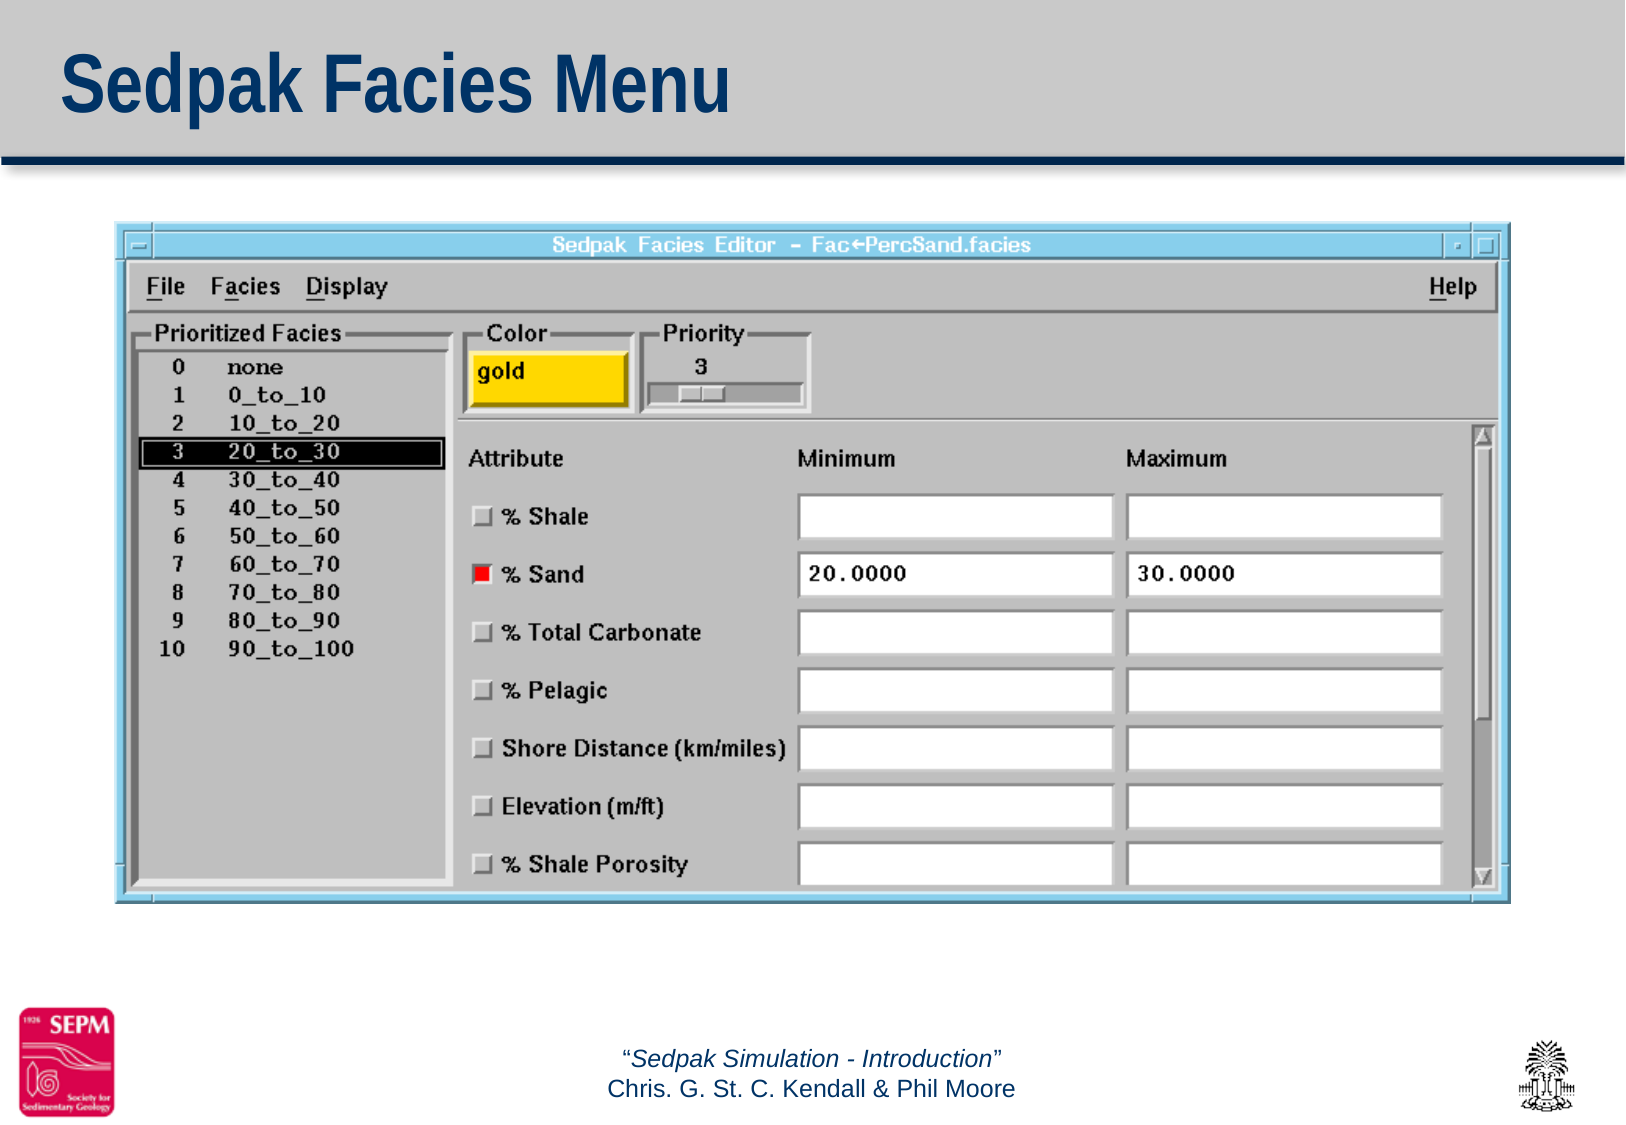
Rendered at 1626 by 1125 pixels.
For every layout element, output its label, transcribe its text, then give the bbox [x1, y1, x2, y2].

picture [15, 1005, 119, 1120]
title Sedpak Facies Menu [45, 23, 1546, 149]
picture [1505, 1034, 1589, 1120]
picture [114, 221, 1511, 904]
